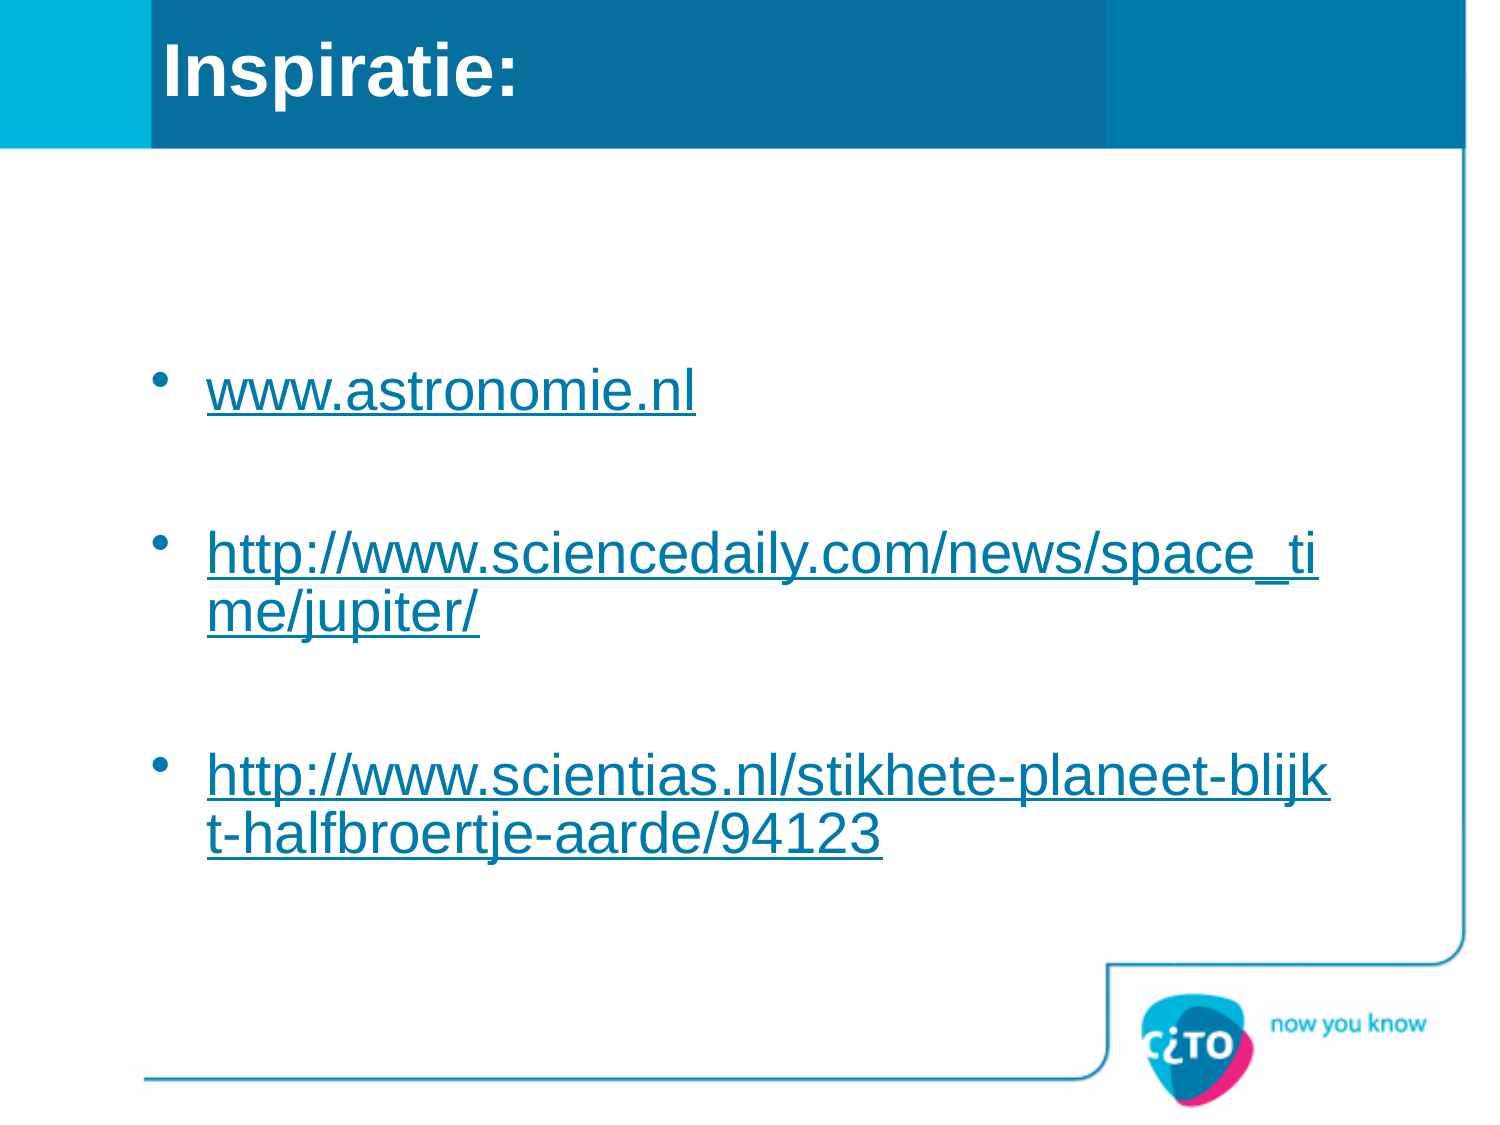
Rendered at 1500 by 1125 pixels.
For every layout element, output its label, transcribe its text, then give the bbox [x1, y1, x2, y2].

list www.astronomie.nl http://www.sciencedaily.com/news/space_time/jupiter/ http://www.scientias.nl/stikhete-planeet-blijkt-halfbroertje-aarde/94123 [135, 262, 1353, 953]
picture [0, 0, 1500, 1125]
title Inspiratie: [147, 0, 1365, 138]
